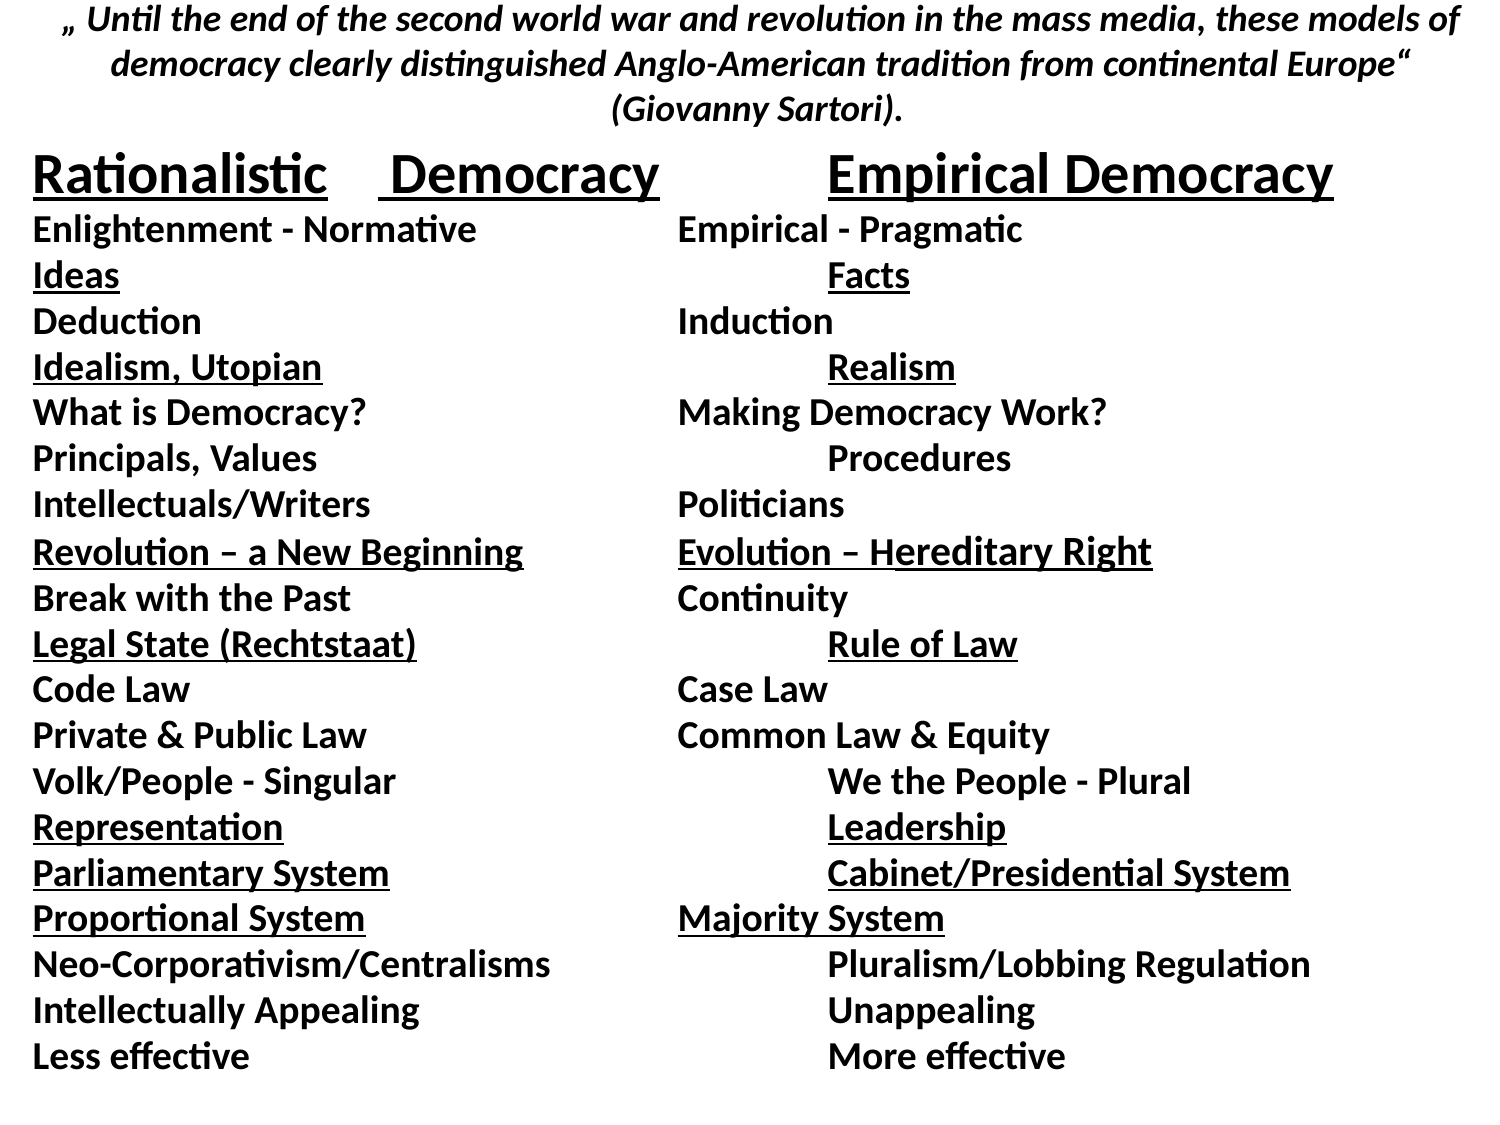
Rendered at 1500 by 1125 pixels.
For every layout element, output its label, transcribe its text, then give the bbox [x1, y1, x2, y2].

list Rationalistic Democracy Empirical Democracy Enlightenment - Normative Empirical - Pragmatic Ideas Facts Deduction Induction Idealism, Utopian Realism What is Democracy? Making Democracy Work? Principals, Values Procedures Intellectuals/Writers Politicians Revolution – a New Beginning Evolution – Hereditary Right Break with the Past Continuity Legal State (Rechtstaat) Rule of Law Code Law Case Law Private & Public Law Common Law & Equity Volk/People - Singular We the People - Plural Representation Leadership Parliamentary System Cabinet/Presidential System Proportional System Majority System Neo-Corporativism/Centralisms Pluralism/Lobbing Regulation Intellectually Appealing Unappealing Less effective More effective [17, 141, 1415, 1125]
title „ Until the end of the second world war and revolution in the mass media, these models of democracy clearly distinguished Anglo-American tradition from continental Europe“ (Giovanny Sartori). [17, 30, 1500, 138]
